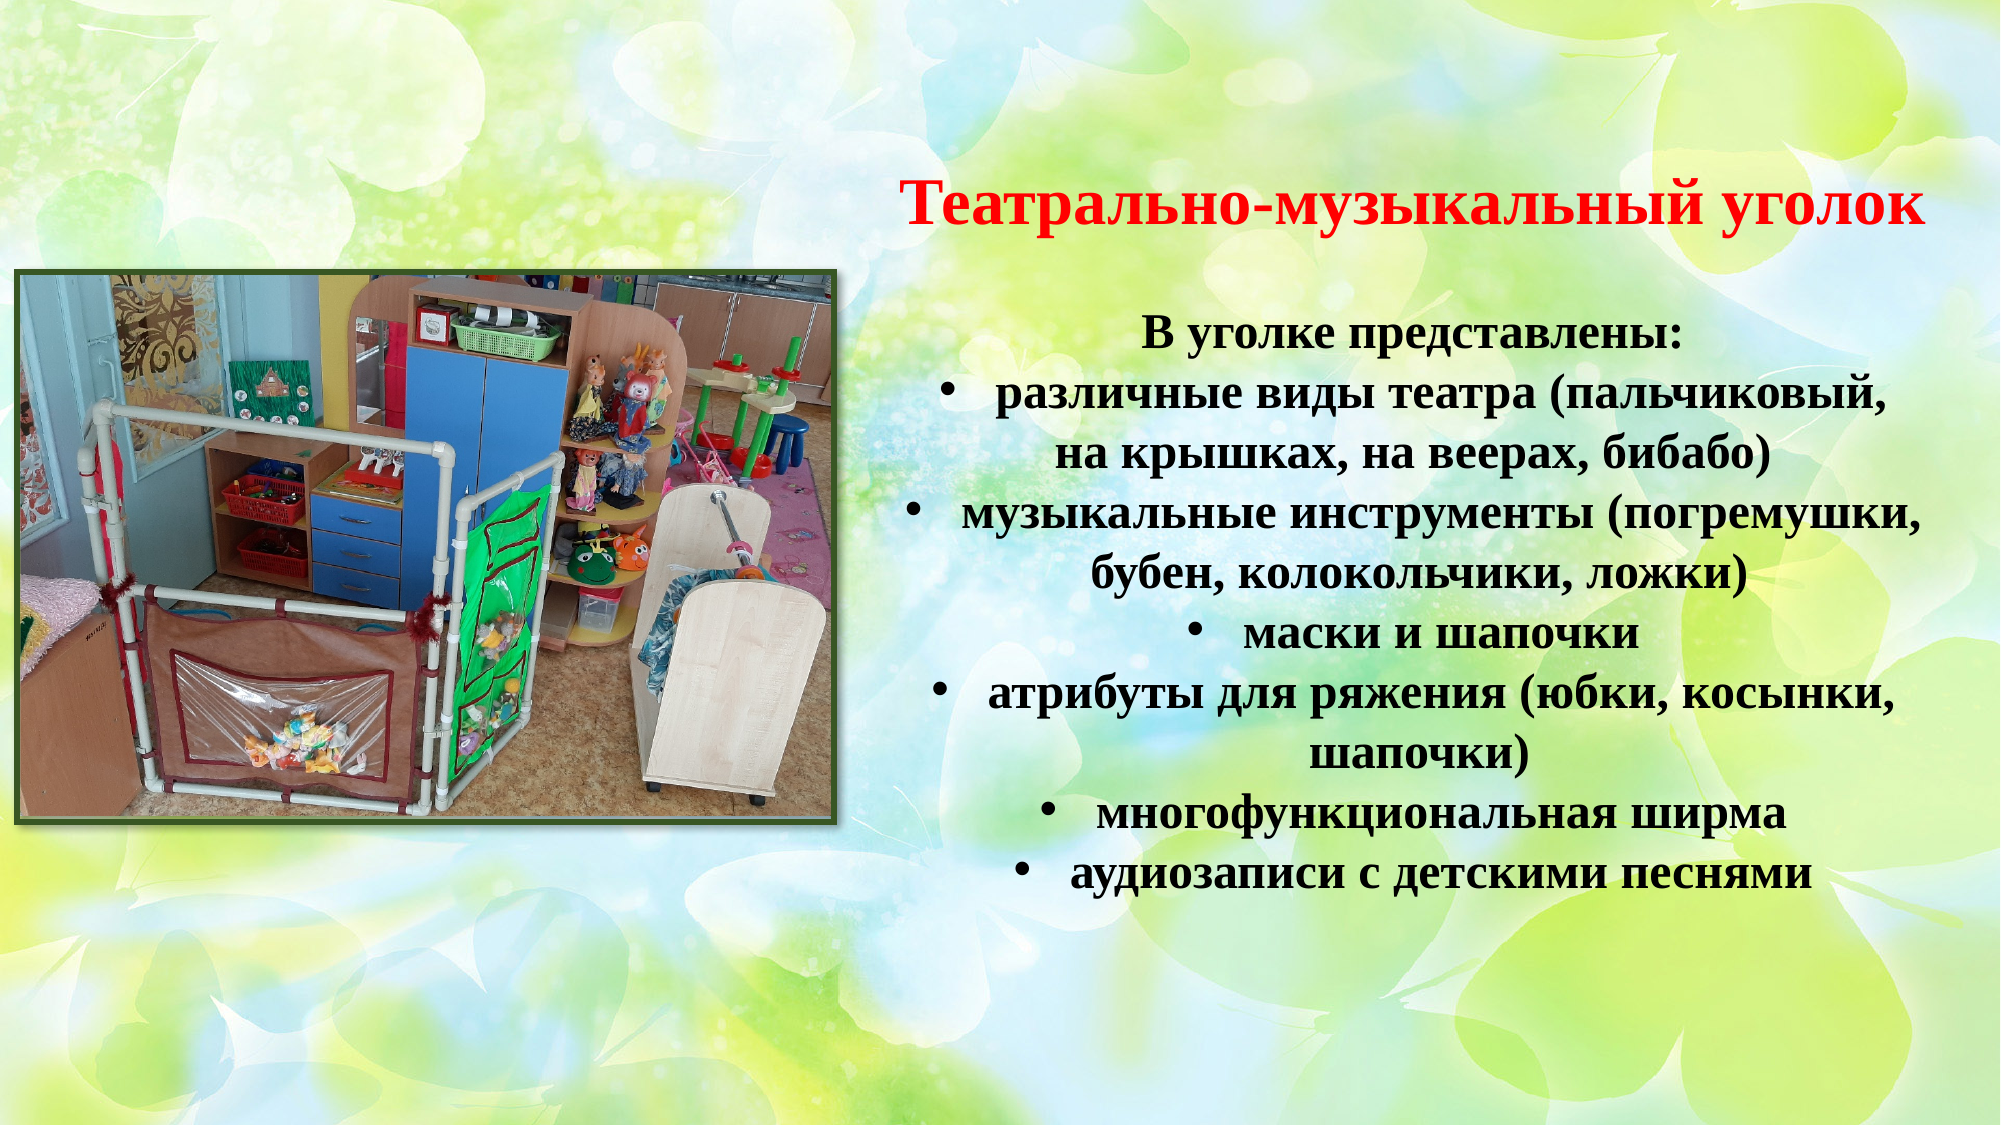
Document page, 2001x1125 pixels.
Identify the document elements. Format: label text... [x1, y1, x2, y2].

picture [0, 0, 2001, 1125]
text_box Театрально-музыкальный уголок В уголке представлены: различные виды театра (пальчиковый, на крышках, на веерах, бибабо) музыкальные инструменты (погремушки, бубен, колокольчики, ложки) маски и шапочки атрибуты для ряжения (юбки, косынки, шапочки) многофункциональная ширма аудиозаписи с детскими песнями [884, 150, 1942, 906]
